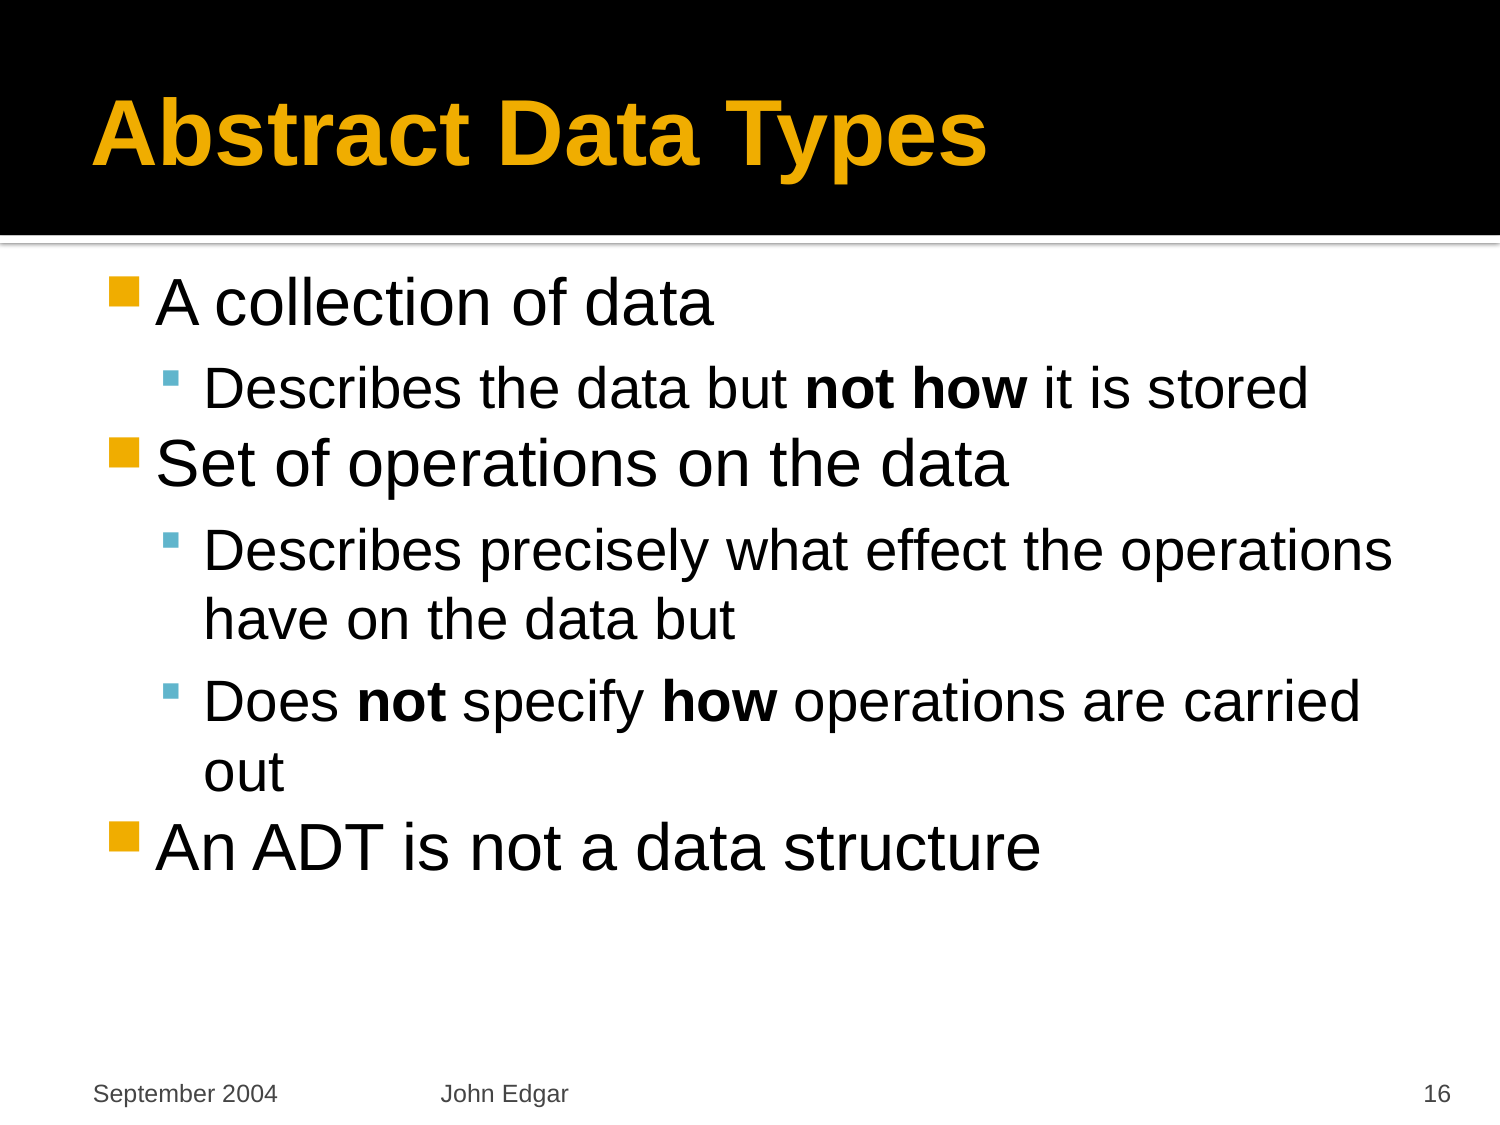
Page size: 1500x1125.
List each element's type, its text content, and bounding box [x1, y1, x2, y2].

title Abstract Data Types [75, 25, 1425, 231]
list A collection of data Describes the data but not how it is stored Set of operations on the data Describes precisely what effect the operations have on the data but Does not specify how operations are carried out An ADT is not a data structure [74, 243, 1426, 965]
footer John Edgar [433, 1062, 1337, 1108]
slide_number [75, 1062, 425, 1108]
slide_number 16 [1345, 1062, 1467, 1108]
